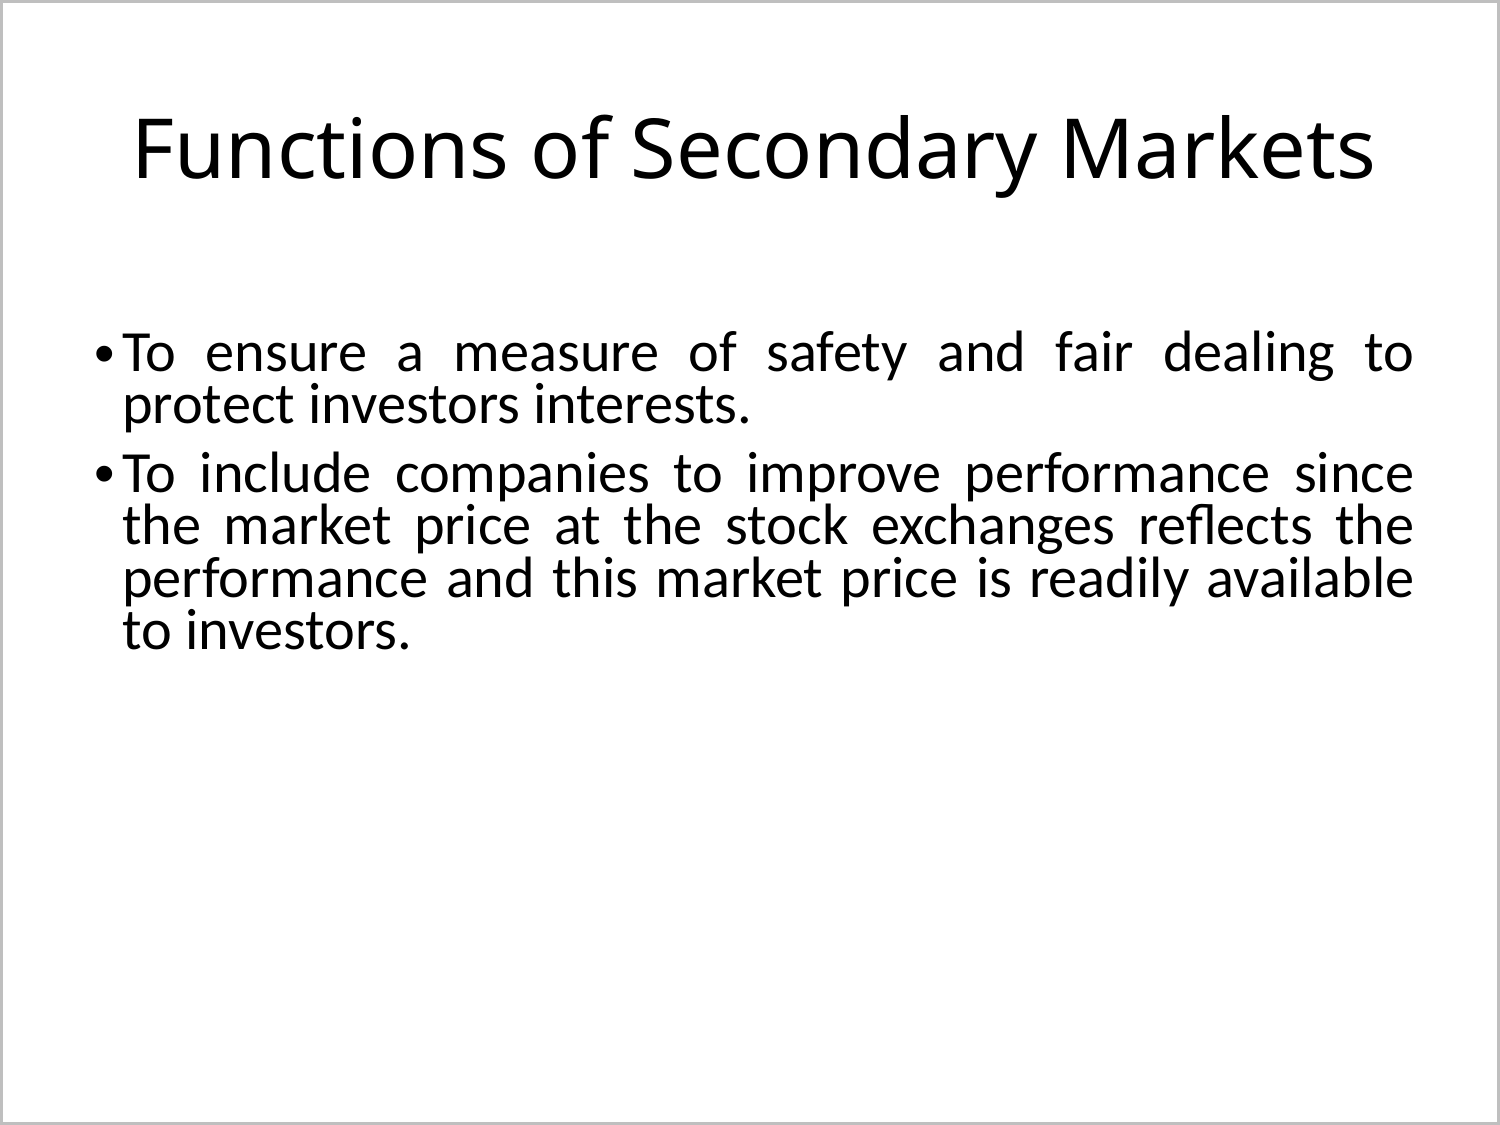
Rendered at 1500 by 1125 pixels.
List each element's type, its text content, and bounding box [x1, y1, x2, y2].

table_header [3, 3, 1497, 1122]
title Functions of Secondary Markets [79, 54, 1430, 242]
list To ensure a measure of safety and fair dealing to protect investors interests. To include companies to improve performance since the market price at the stock exchanges reflects the performance and this market price is readily available to investors. [79, 322, 1430, 1042]
